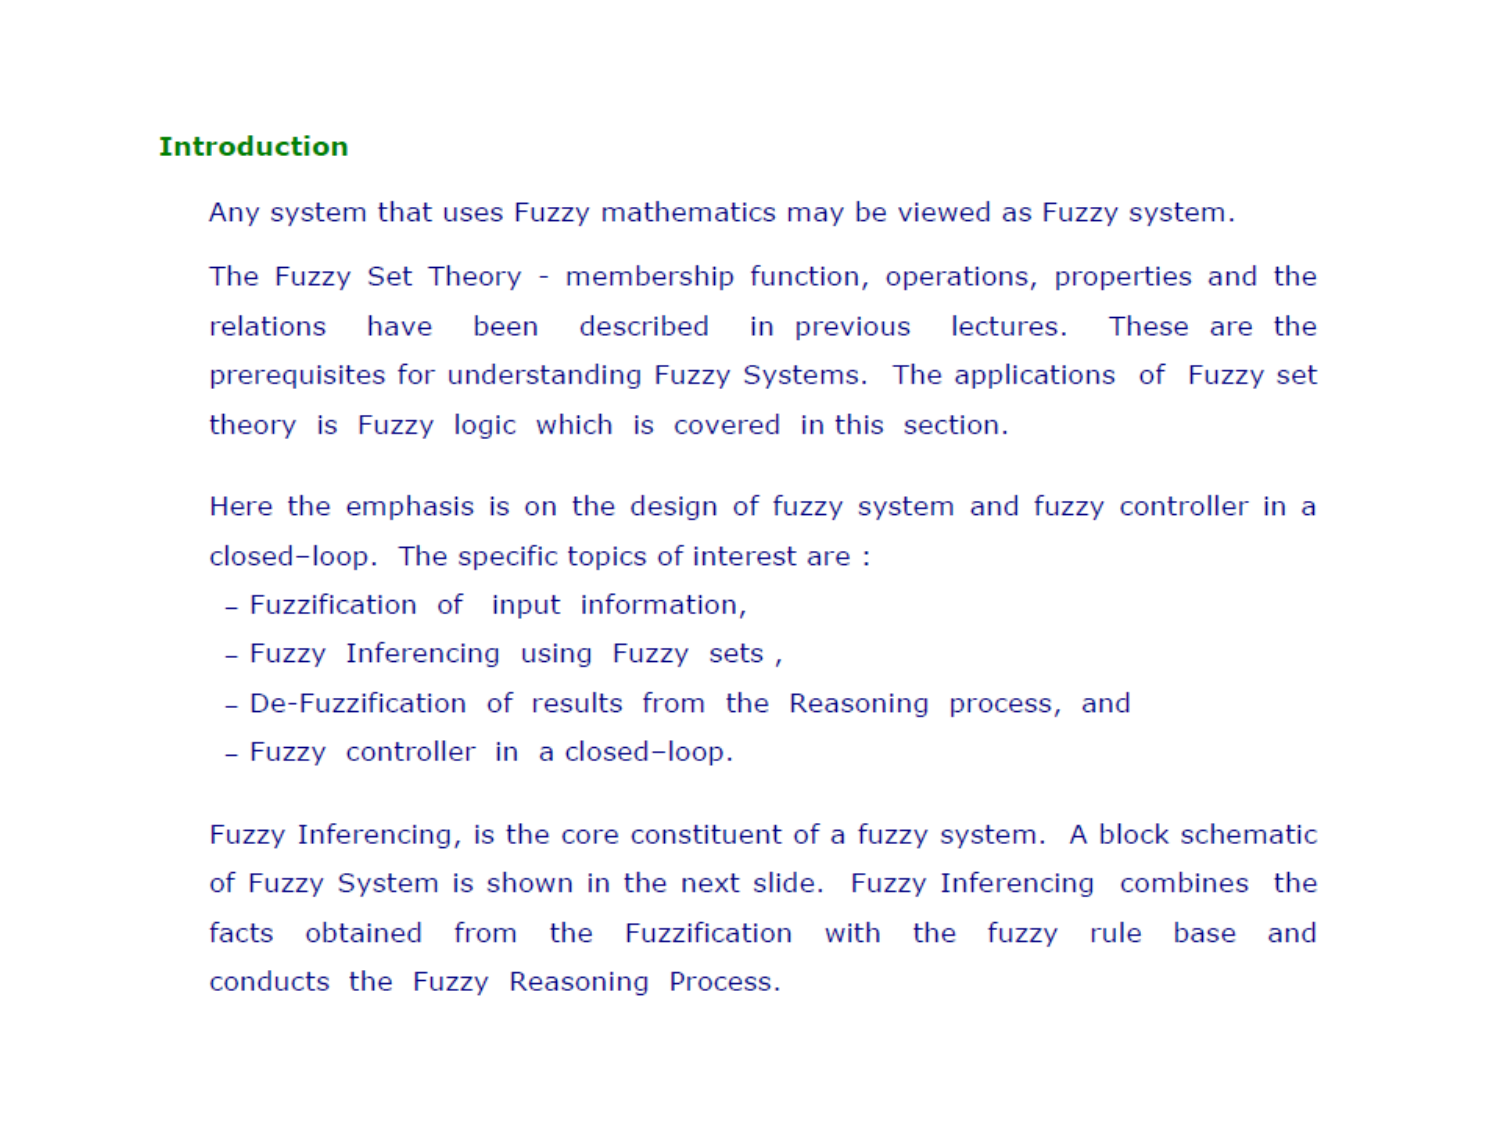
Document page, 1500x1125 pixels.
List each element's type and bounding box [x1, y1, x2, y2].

picture [151, 120, 1349, 1005]
